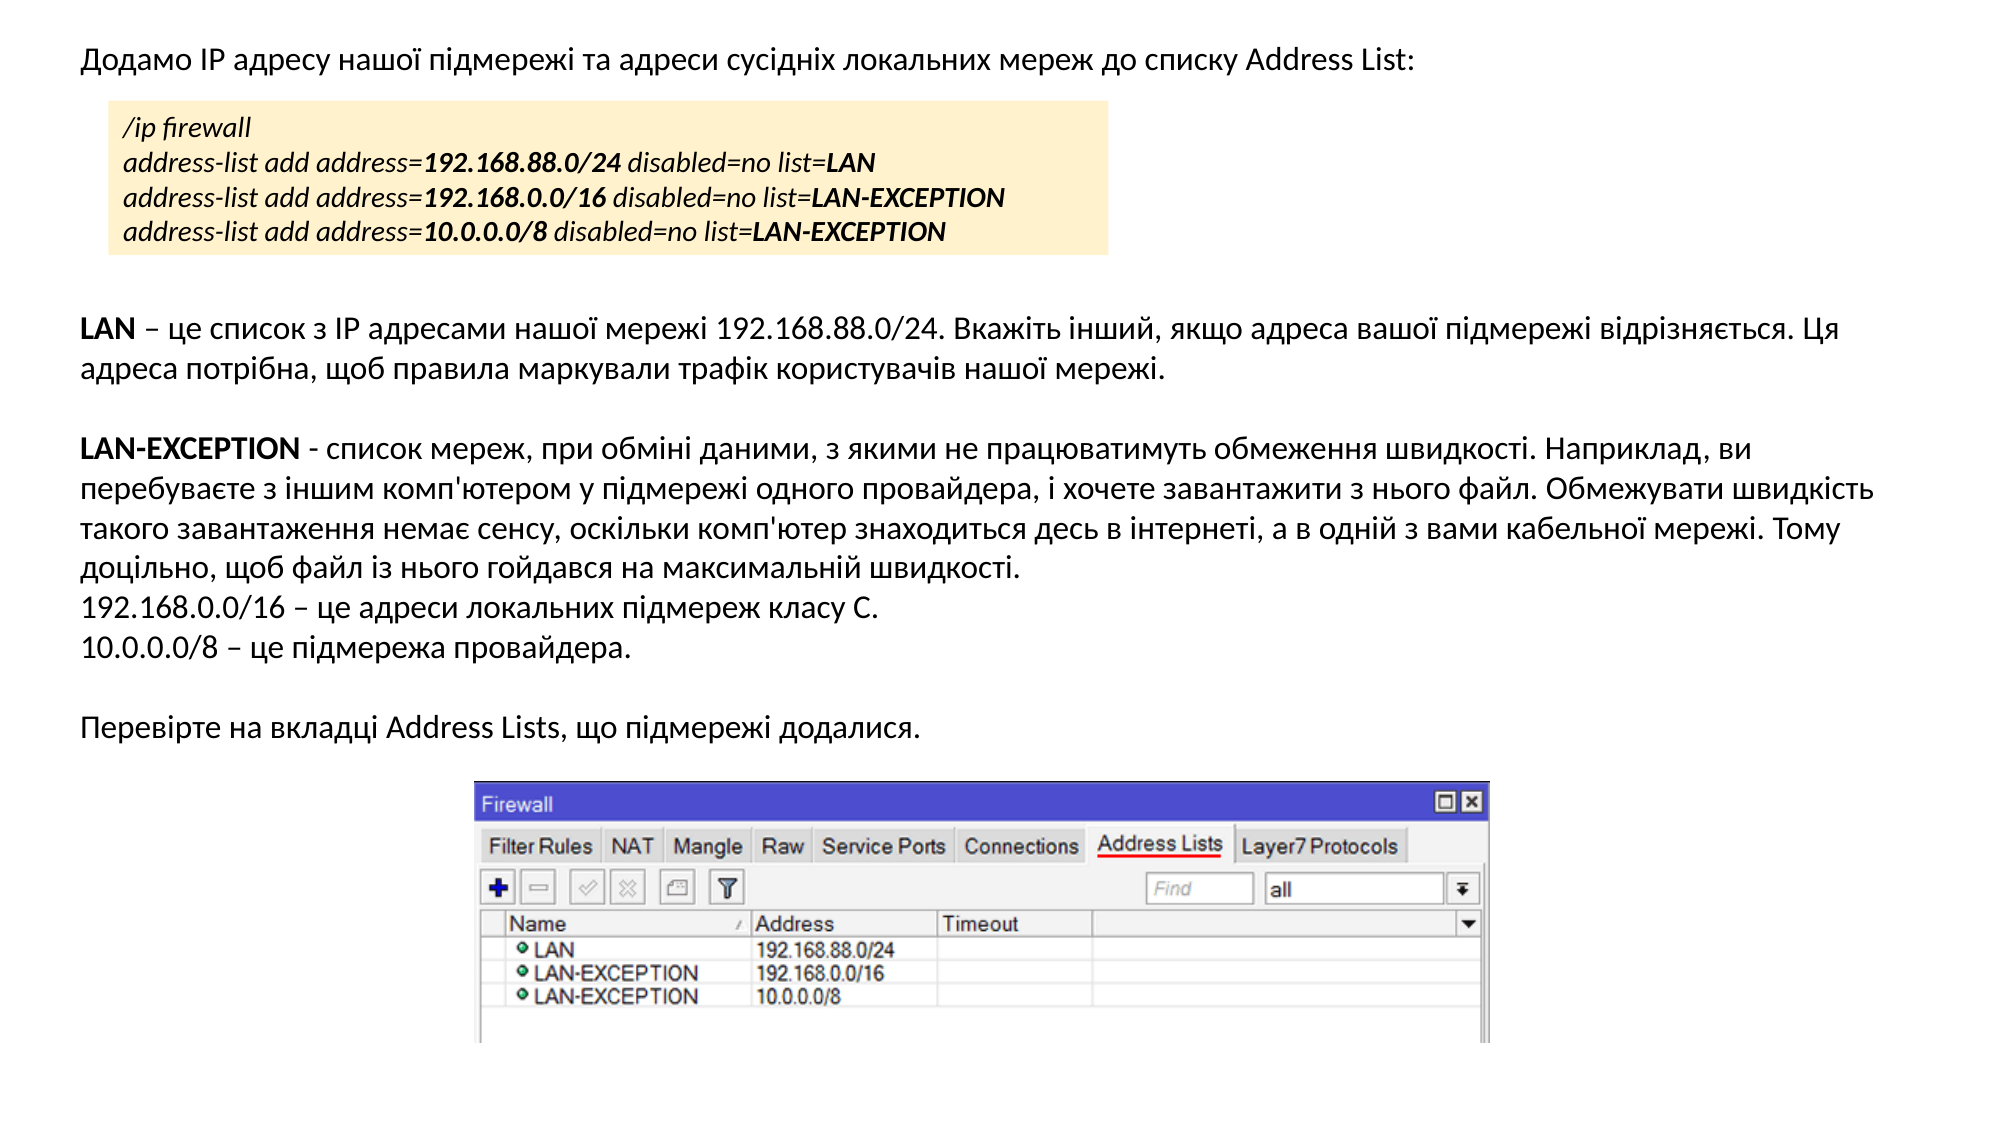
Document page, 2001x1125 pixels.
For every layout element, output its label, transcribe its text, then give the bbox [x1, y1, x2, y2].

text_box LAN – це список з IP адресами нашої мережі 192.168.88.0/24. Вкажіть інший, якщо адреса вашої підмережі відрізняється. Ця адреса потрібна, щоб правила маркували трафік користувачів нашої мережі. LAN-EXCEPTION - список мереж, при обміні даними, з якими не працюватимуть обмеження швидкості. Наприклад, ви перебуваєте з іншим комп'ютером у підмережі одного провайдера, і хочете завантажити з нього файл. Обмежувати швидкість такого завантаження немає сенсу, оскільки комп'ютер знаходиться десь в інтернеті, а в одній з вами кабельної мережі. Тому доцільно, щоб файл із нього гойдався на максимальній швидкості. 192.168.0.0/16 – це адреси локальних підмереж класу С. 10.0.0.0/8 – це підмережа провайдера. Перевірте на вкладці Address Lists, що підмережі додалися. [65, 298, 1927, 753]
list Додамо IP адресу нашої підмережі та адреси сусідніх локальних мереж до списку Address List: [65, 34, 1965, 1067]
text_box /ip firewall address-list add address=192.168.88.0/24 disabled=no list=LAN address-list add address=192.168.0.0/16 disabled=no list=LAN-EXCEPTION address-list add address=10.0.0.0/8 disabled=no list=LAN-EXCEPTION [108, 100, 1109, 256]
picture [474, 781, 1490, 1043]
